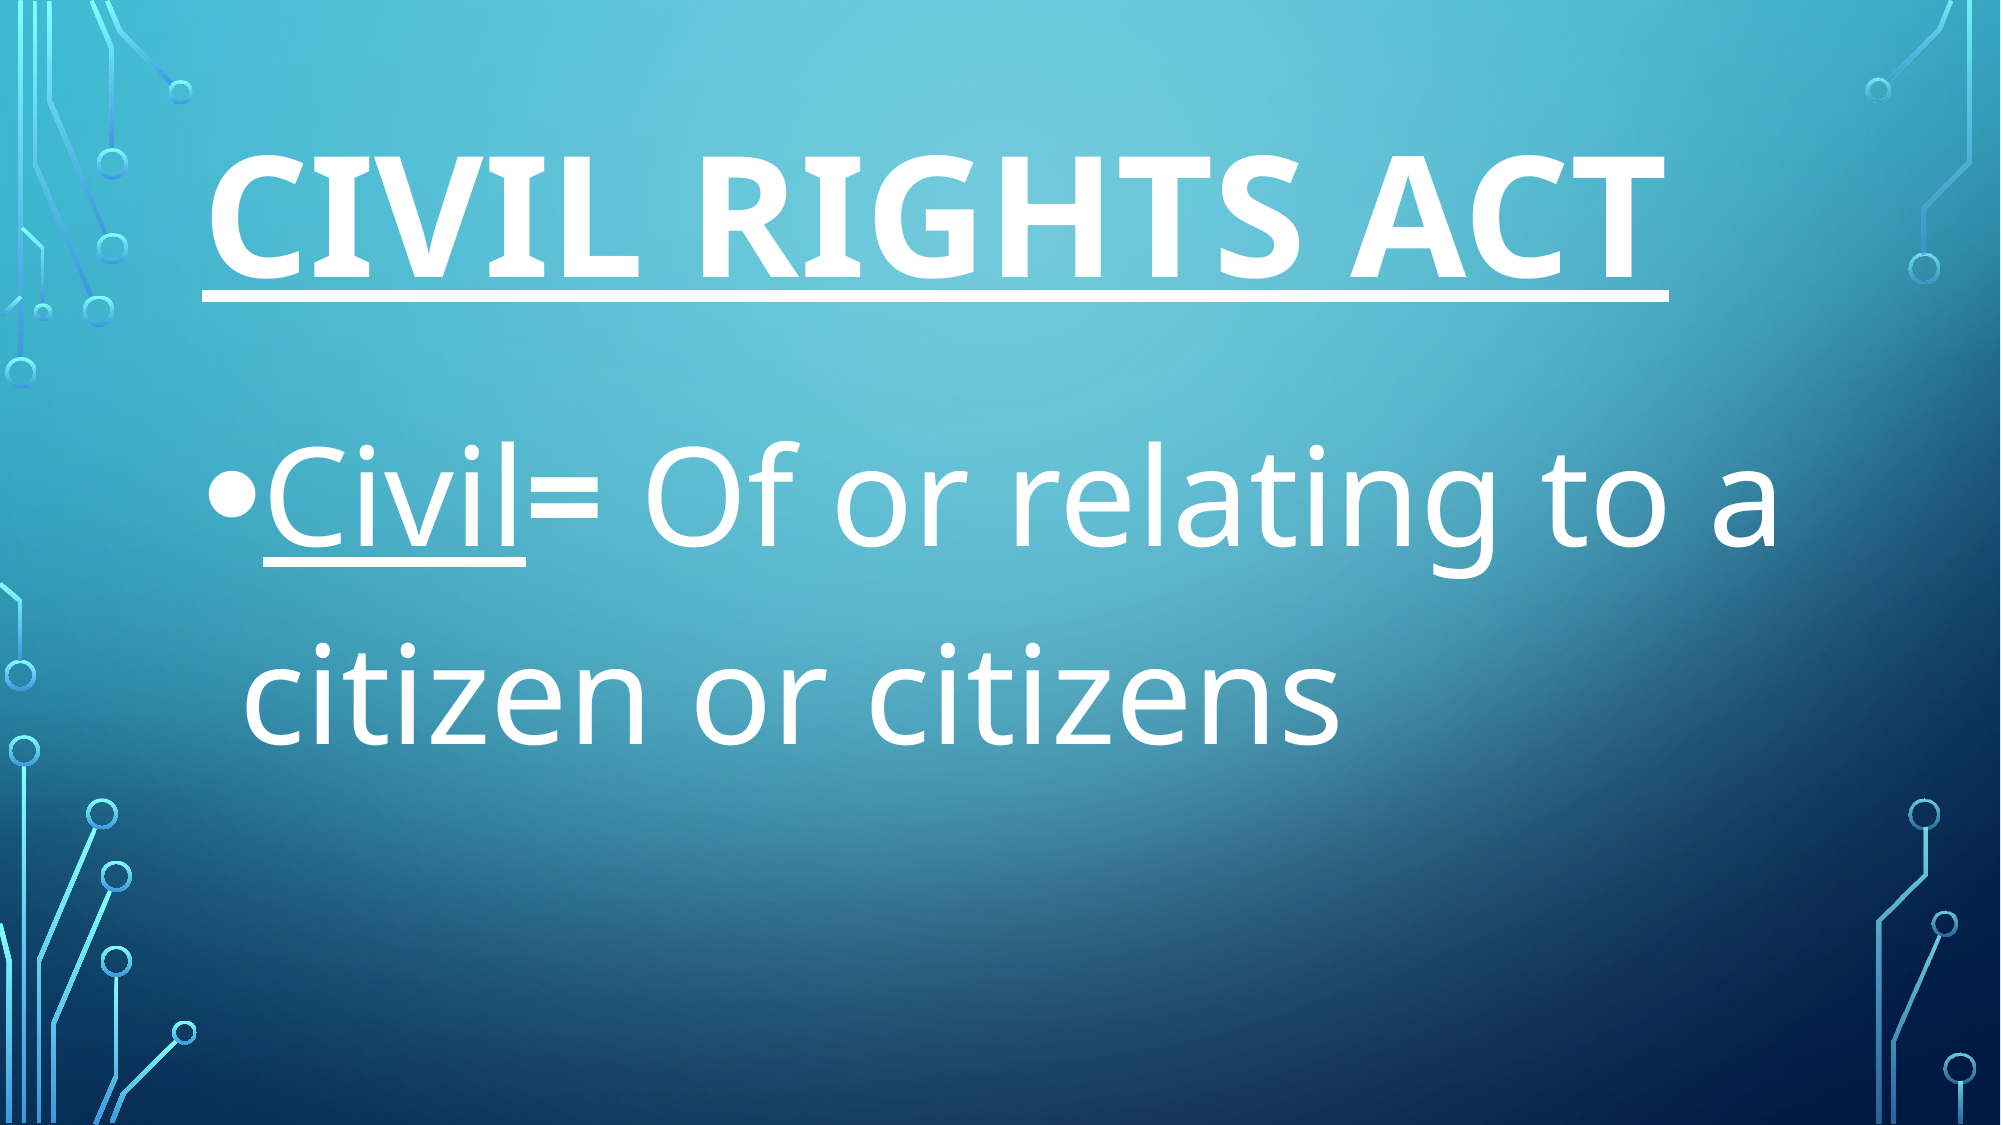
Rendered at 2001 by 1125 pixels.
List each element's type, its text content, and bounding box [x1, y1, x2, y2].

title Civil rights act [187, 101, 1813, 344]
list Civil= Of or relating to a citizen or citizens [187, 369, 1813, 950]
